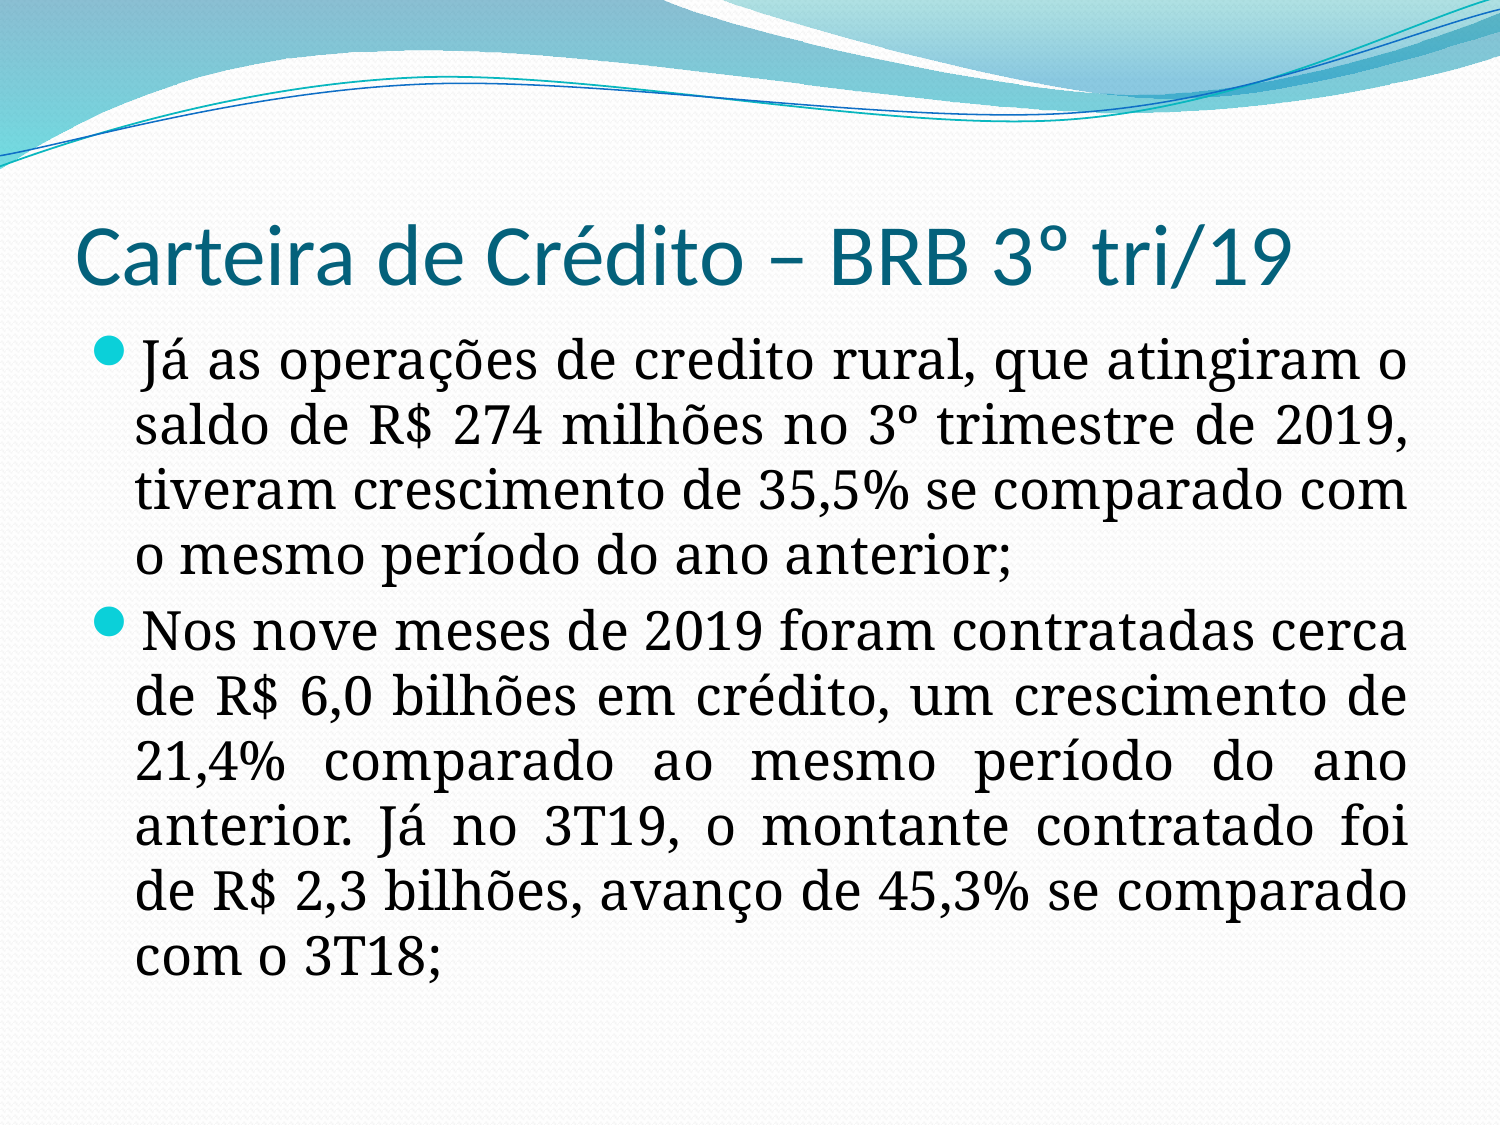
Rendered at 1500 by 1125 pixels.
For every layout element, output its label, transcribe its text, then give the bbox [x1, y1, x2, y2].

list Já as operações de credito rural, que atingiram o saldo de R$ 274 milhões no 3º trimestre de 2019, tiveram crescimento de 35,5% se comparado com o mesmo período do ano anterior; Nos nove meses de 2019 foram contratadas cerca de R$ 6,0 bilhões em crédito, um crescimento de 21,4% comparado ao mesmo período do ano anterior. Já no 3T19, o montante contratado foi de R$ 2,3 bilhões, avanço de 45,3% se comparado com o 3T18; [75, 317, 1425, 1038]
title Carteira de Crédito – BRB 3º tri/19 [75, 115, 1425, 303]
